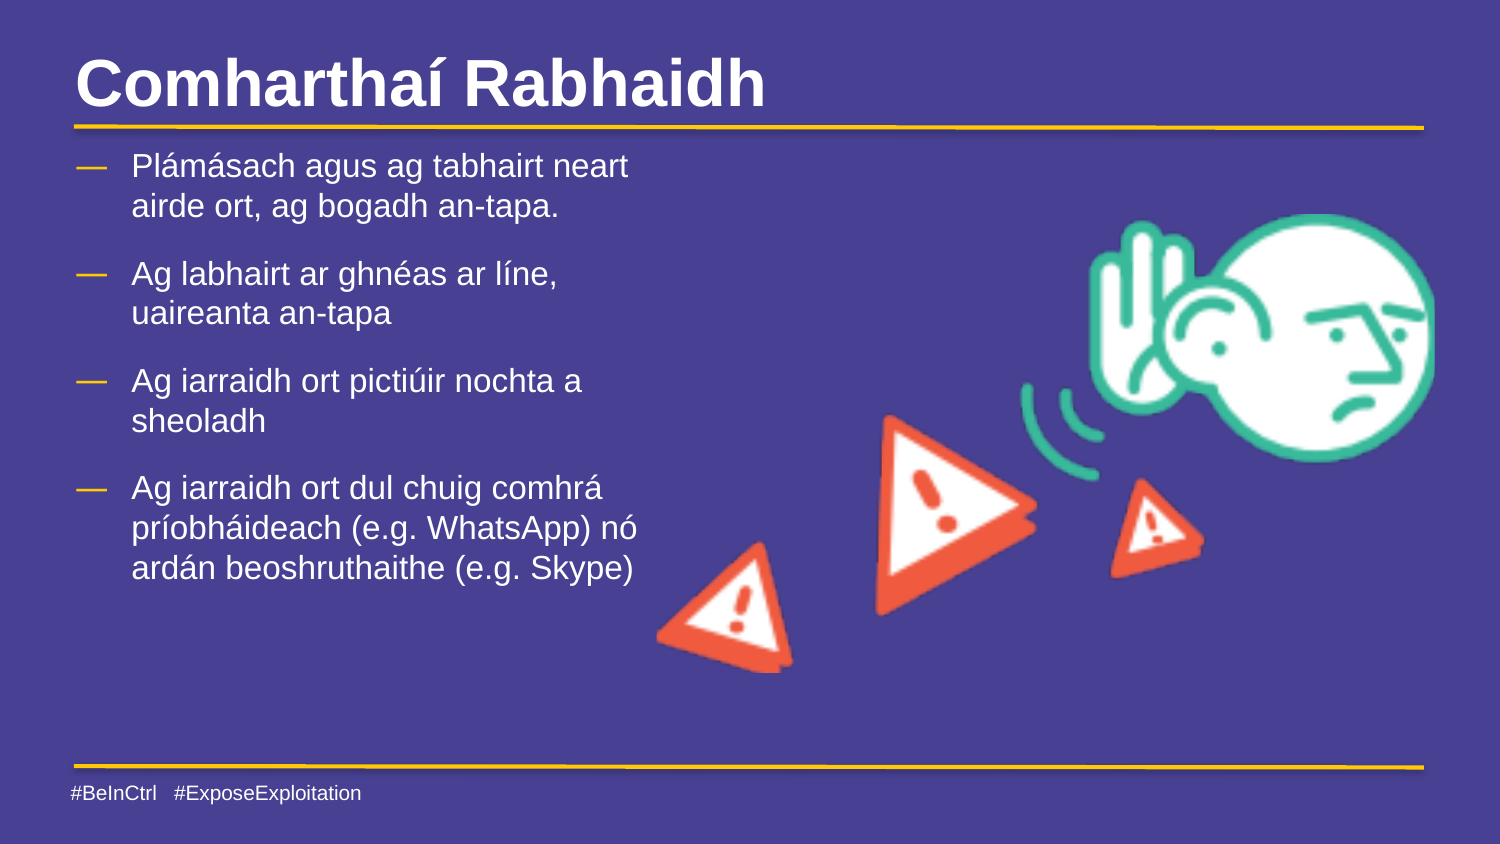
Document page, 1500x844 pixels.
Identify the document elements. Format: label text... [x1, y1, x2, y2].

list Plámásach agus ag tabhairt neart airde ort, ag bogadh an-tapa. Ag labhairt ar ghnéas ar líne, uaireanta an-tapa Ag iarraidh ort pictiúir nochta a sheoladh Ag iarraidh ort dul chuig comhrá príobháideach (e.g. WhatsApp) nó ardán beoshruthaithe (e.g. Skype) [75, 144, 701, 754]
title Comharthaí Rabhaidh [75, 39, 1427, 116]
picture [656, 213, 1435, 673]
